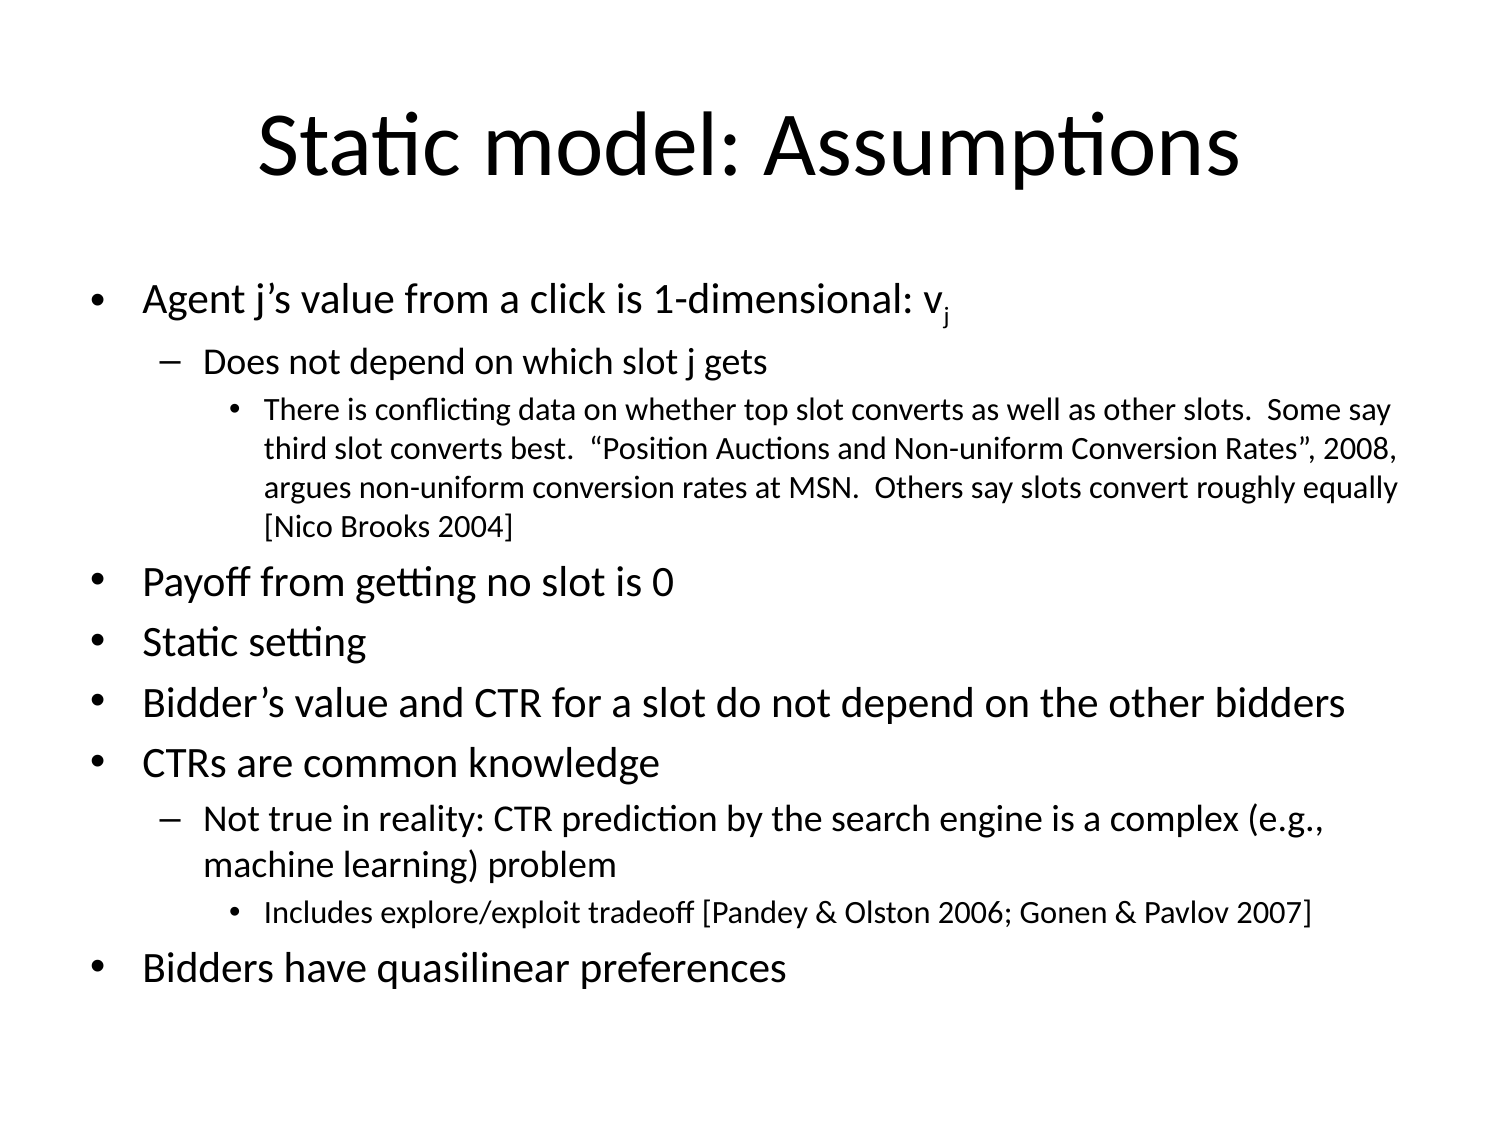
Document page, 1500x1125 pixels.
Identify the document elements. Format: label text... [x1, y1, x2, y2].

title Static model: Assumptions [75, 45, 1425, 233]
list Agent j’s value from a click is 1-dimensional: vj Does not depend on which slot j gets There is conflicting data on whether top slot converts as well as other slots. Some say third slot converts best. “Position Auctions and Non-uniform Conversion Rates”, 2008, argues non-uniform conversion rates at MSN. Others say slots convert roughly equally [Nico Brooks 2004] Payoff from getting no slot is 0 Static setting Bidder’s value and CTR for a slot do not depend on the other bidders CTRs are common knowledge Not true in reality: CTR prediction by the search engine is a complex (e.g., machine learning) problem Includes explore/exploit tradeoff [Pandey & Olston 2006; Gonen & Pavlov 2007] Bidders have quasilinear preferences [75, 262, 1463, 1005]
